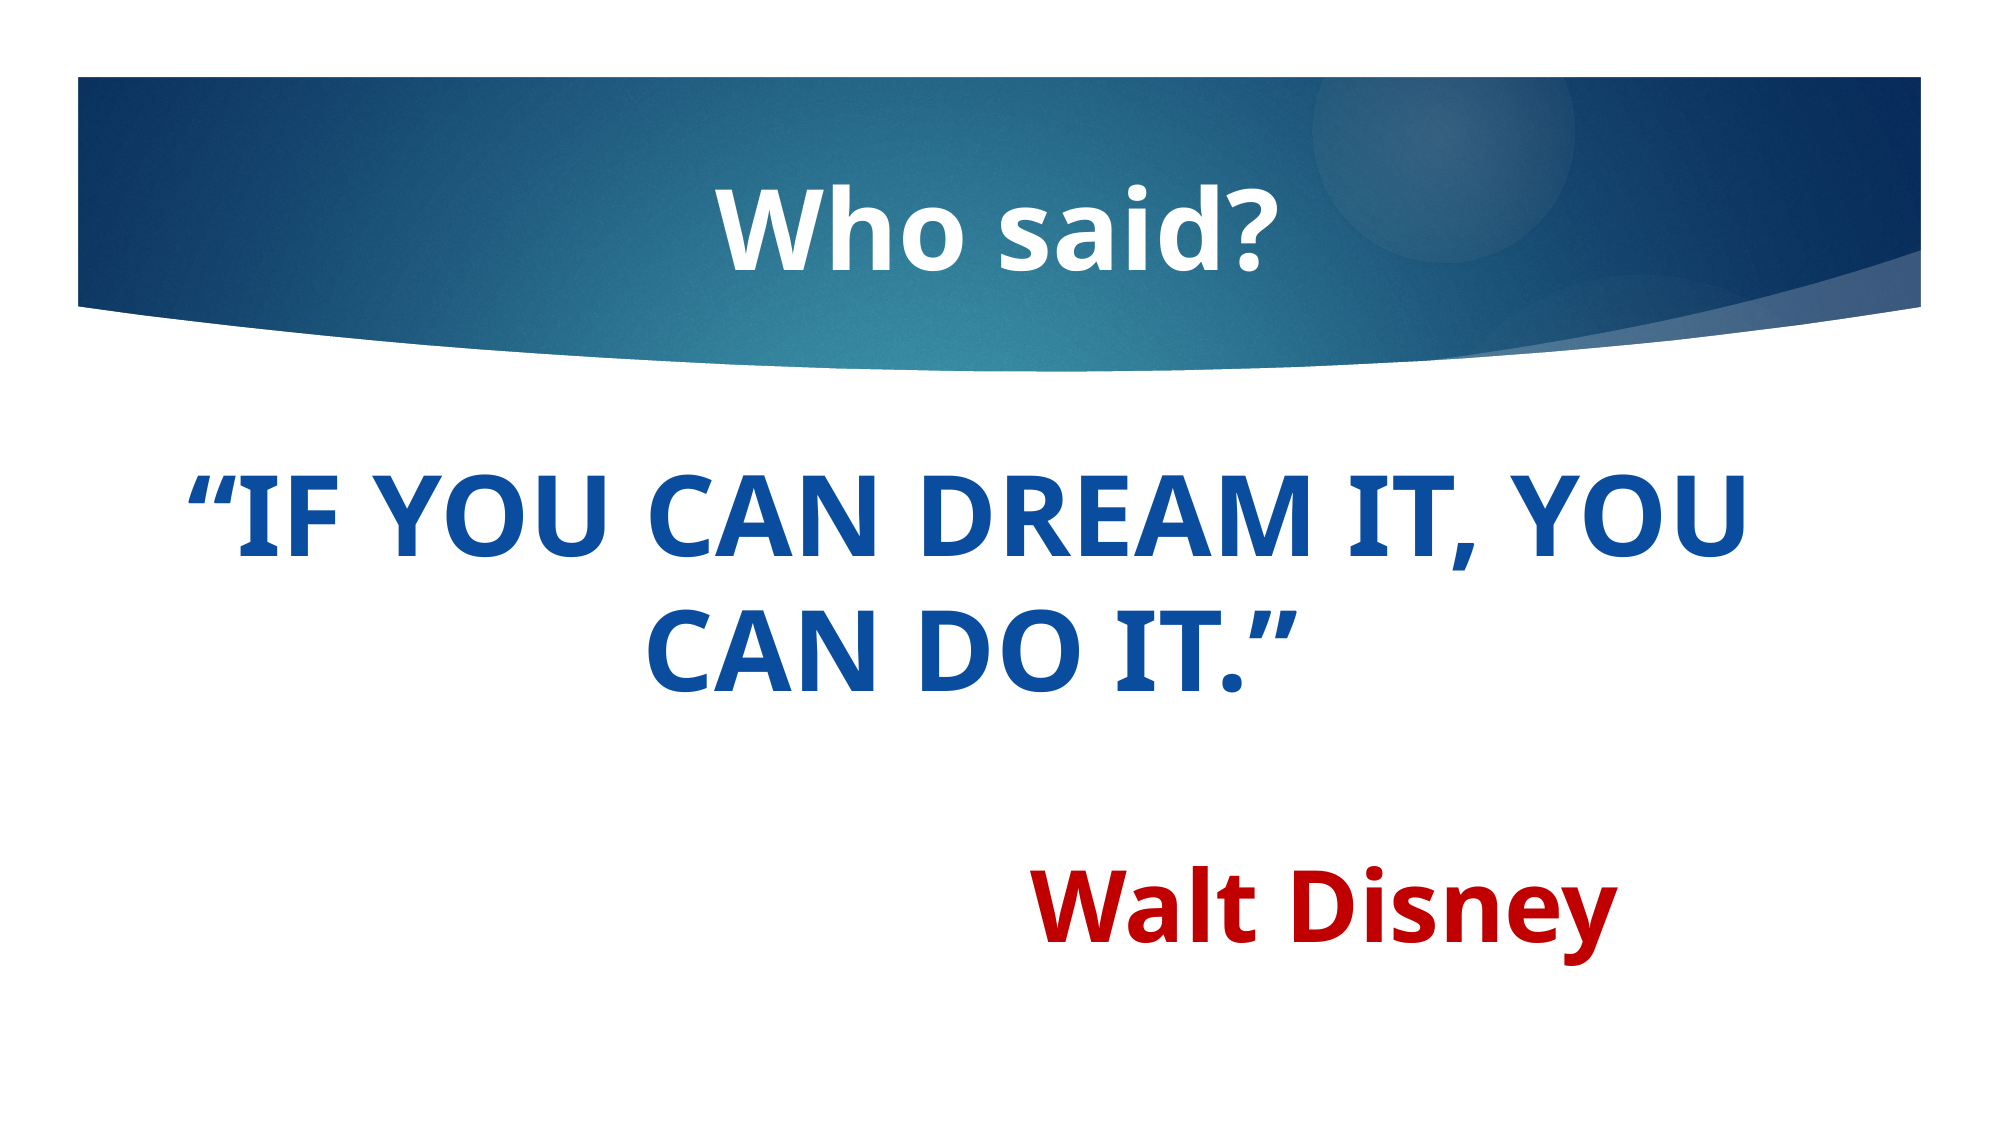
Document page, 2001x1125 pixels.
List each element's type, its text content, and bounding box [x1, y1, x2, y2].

text_box Walt Disney [1015, 835, 1847, 970]
text_box Who said? [308, 150, 1688, 301]
title “If you can dream it, you can do it.” [95, 455, 1847, 703]
